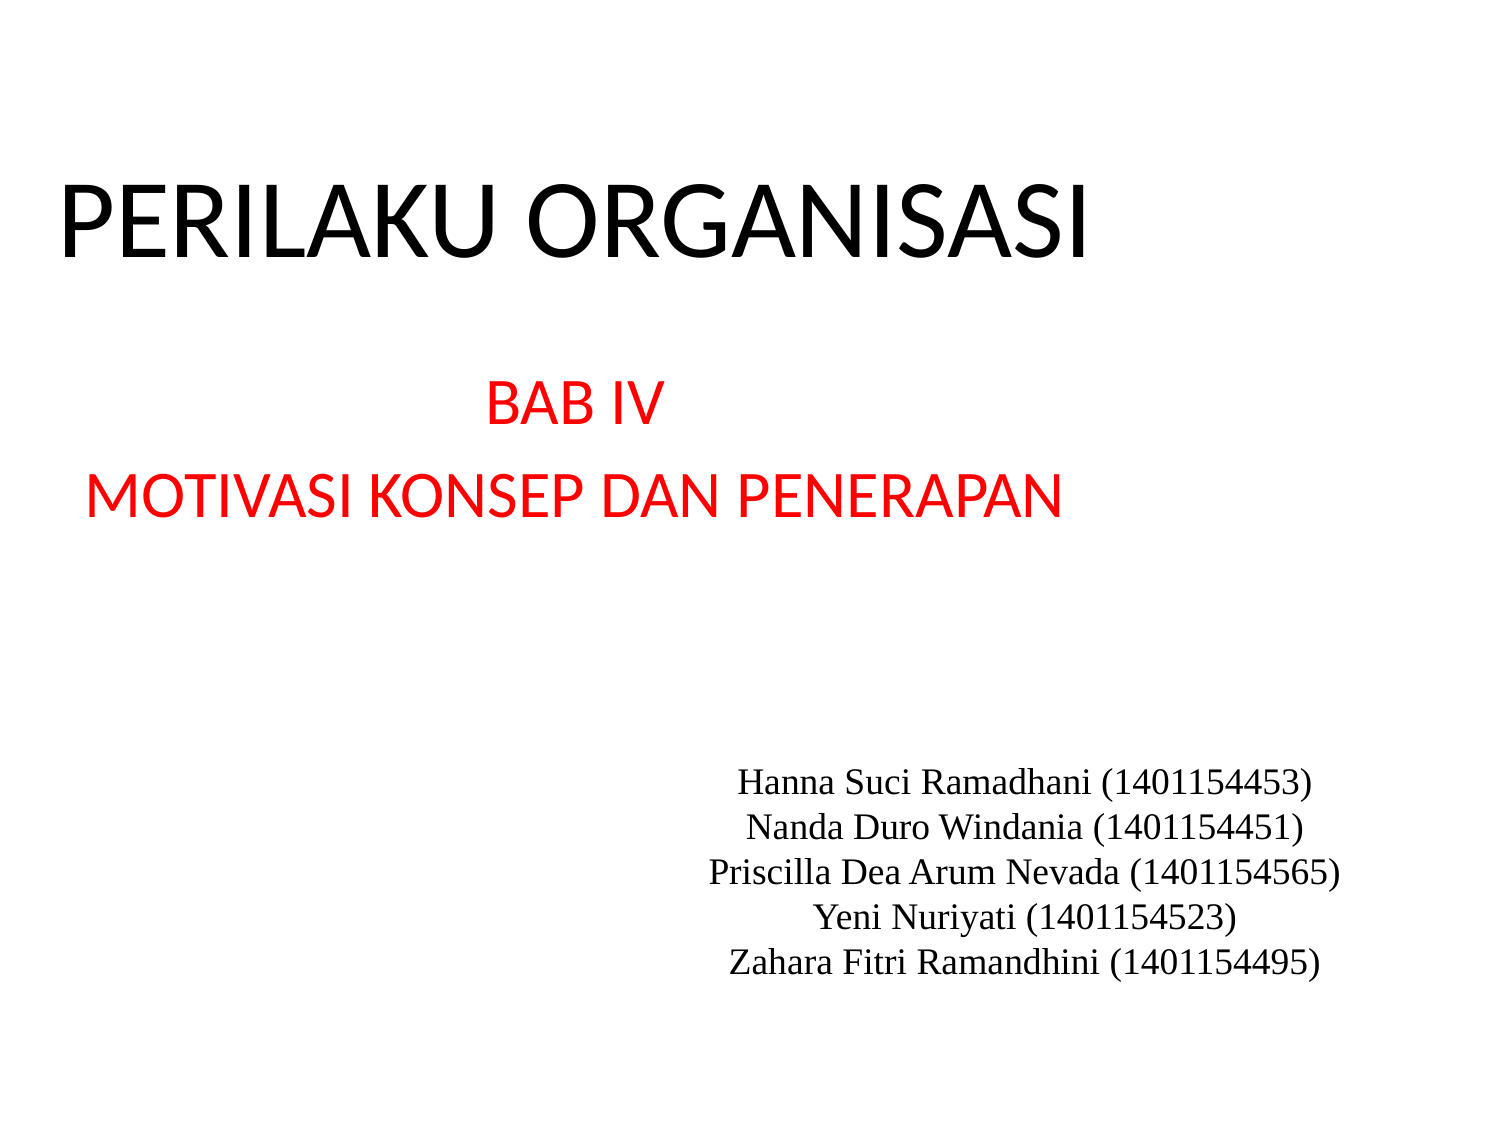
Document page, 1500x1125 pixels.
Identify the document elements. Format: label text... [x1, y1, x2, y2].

text_box Hanna Suci Ramadhani (1401154453) Nanda Duro Windania (1401154451) Priscilla Dea Arum Nevada (1401154565) Yeni Nuriyati (1401154523) Zahara Fitri Ramandhini (1401154495) [612, 749, 1438, 1035]
title PERILAKU ORGANISASI [0, 112, 1213, 313]
subtitle BAB IV MOTIVASI KONSEP DAN PENERAPAN [50, 350, 1100, 638]
